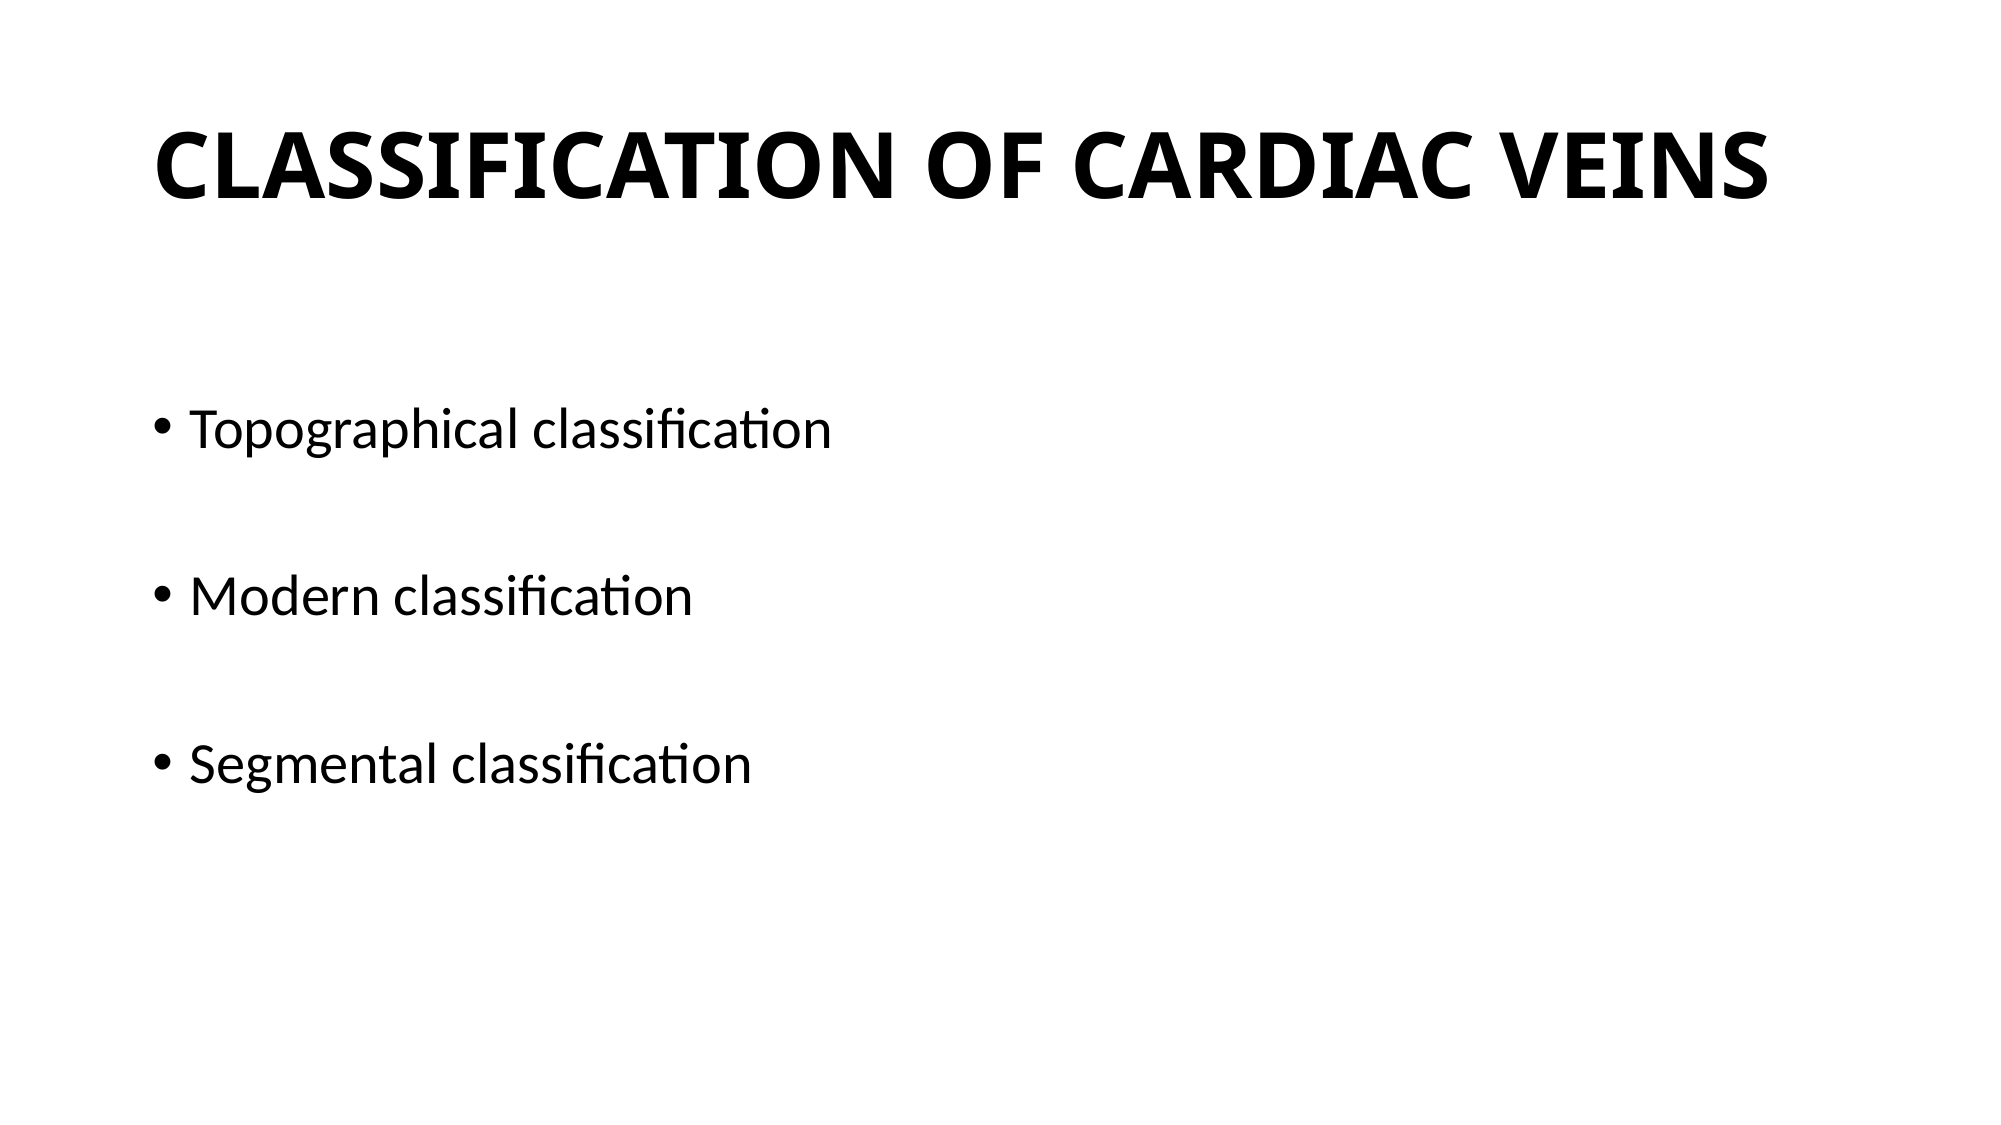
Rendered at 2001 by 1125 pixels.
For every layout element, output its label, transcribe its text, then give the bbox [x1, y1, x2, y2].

list Topographical classification Modern classification Segmental classification [137, 299, 1863, 1014]
title CLASSIFICATION OF CARDIAC VEINS [137, 59, 1863, 278]
